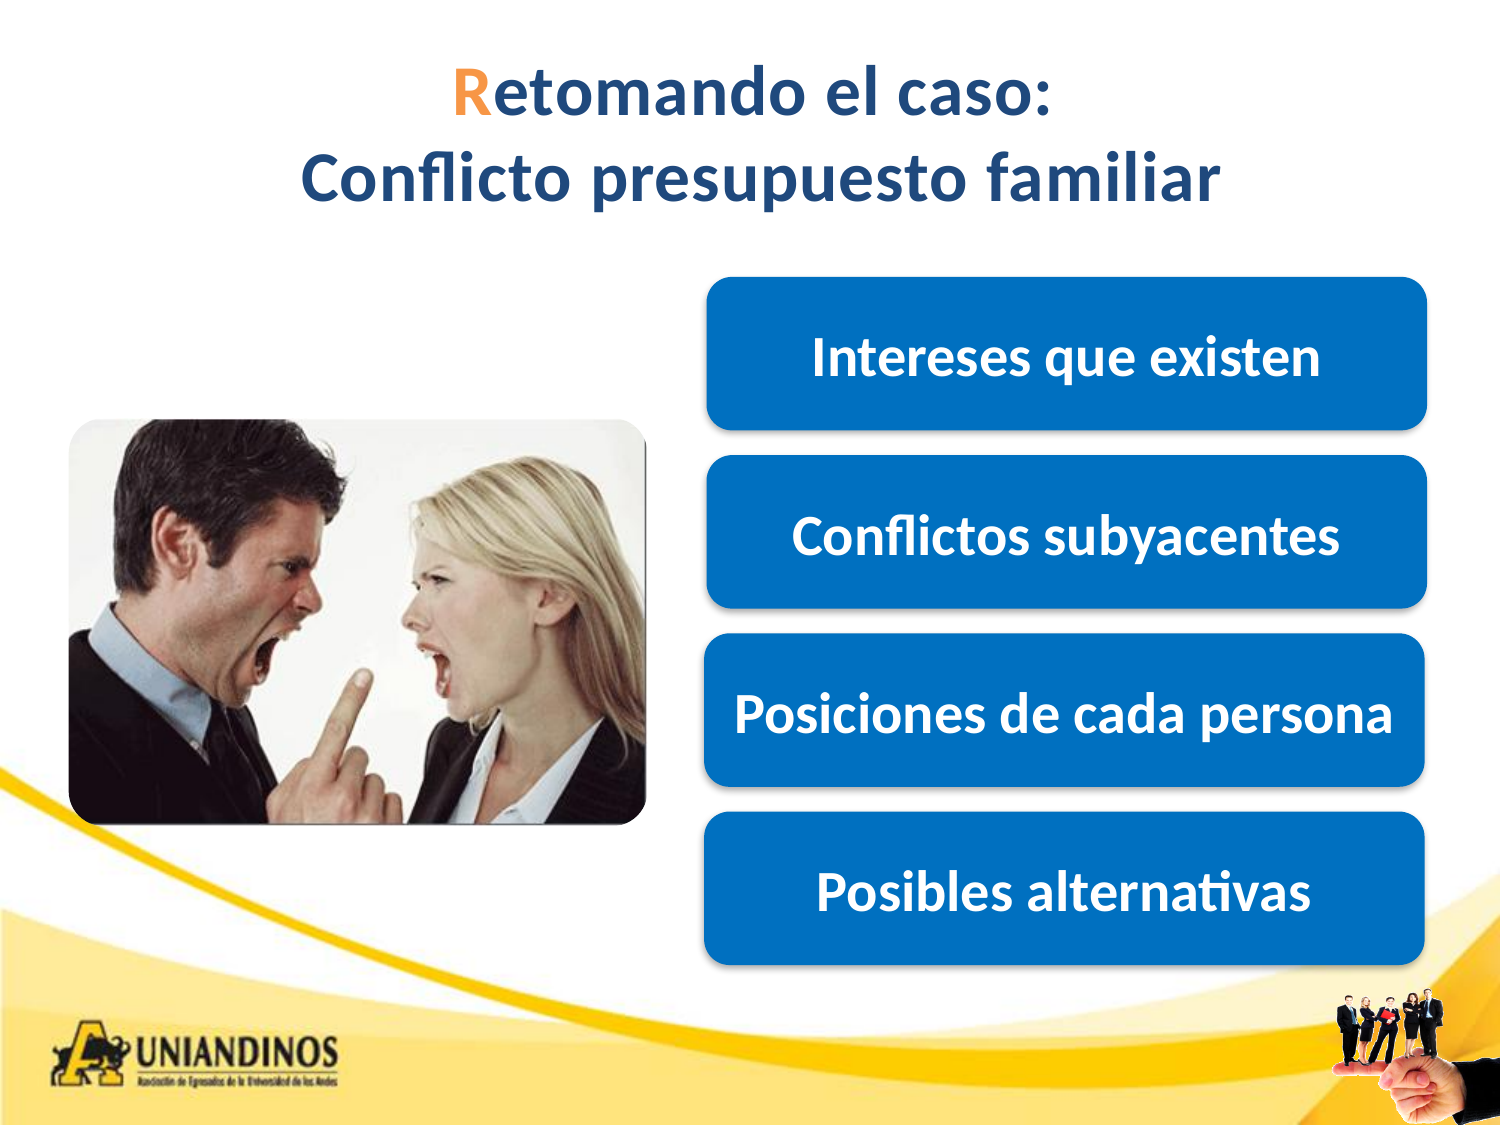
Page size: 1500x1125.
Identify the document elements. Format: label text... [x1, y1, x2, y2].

text_box Intereses que existen [704, 274, 1430, 433]
text_box Posibles alternativas [702, 809, 1427, 968]
title Retomando el caso: Conflicto presupuesto familiar [75, 36, 1450, 224]
text_box Posiciones de cada persona [702, 631, 1427, 789]
text_box Conflictos subyacentes [704, 452, 1430, 611]
picture [0, 0, 1500, 1125]
